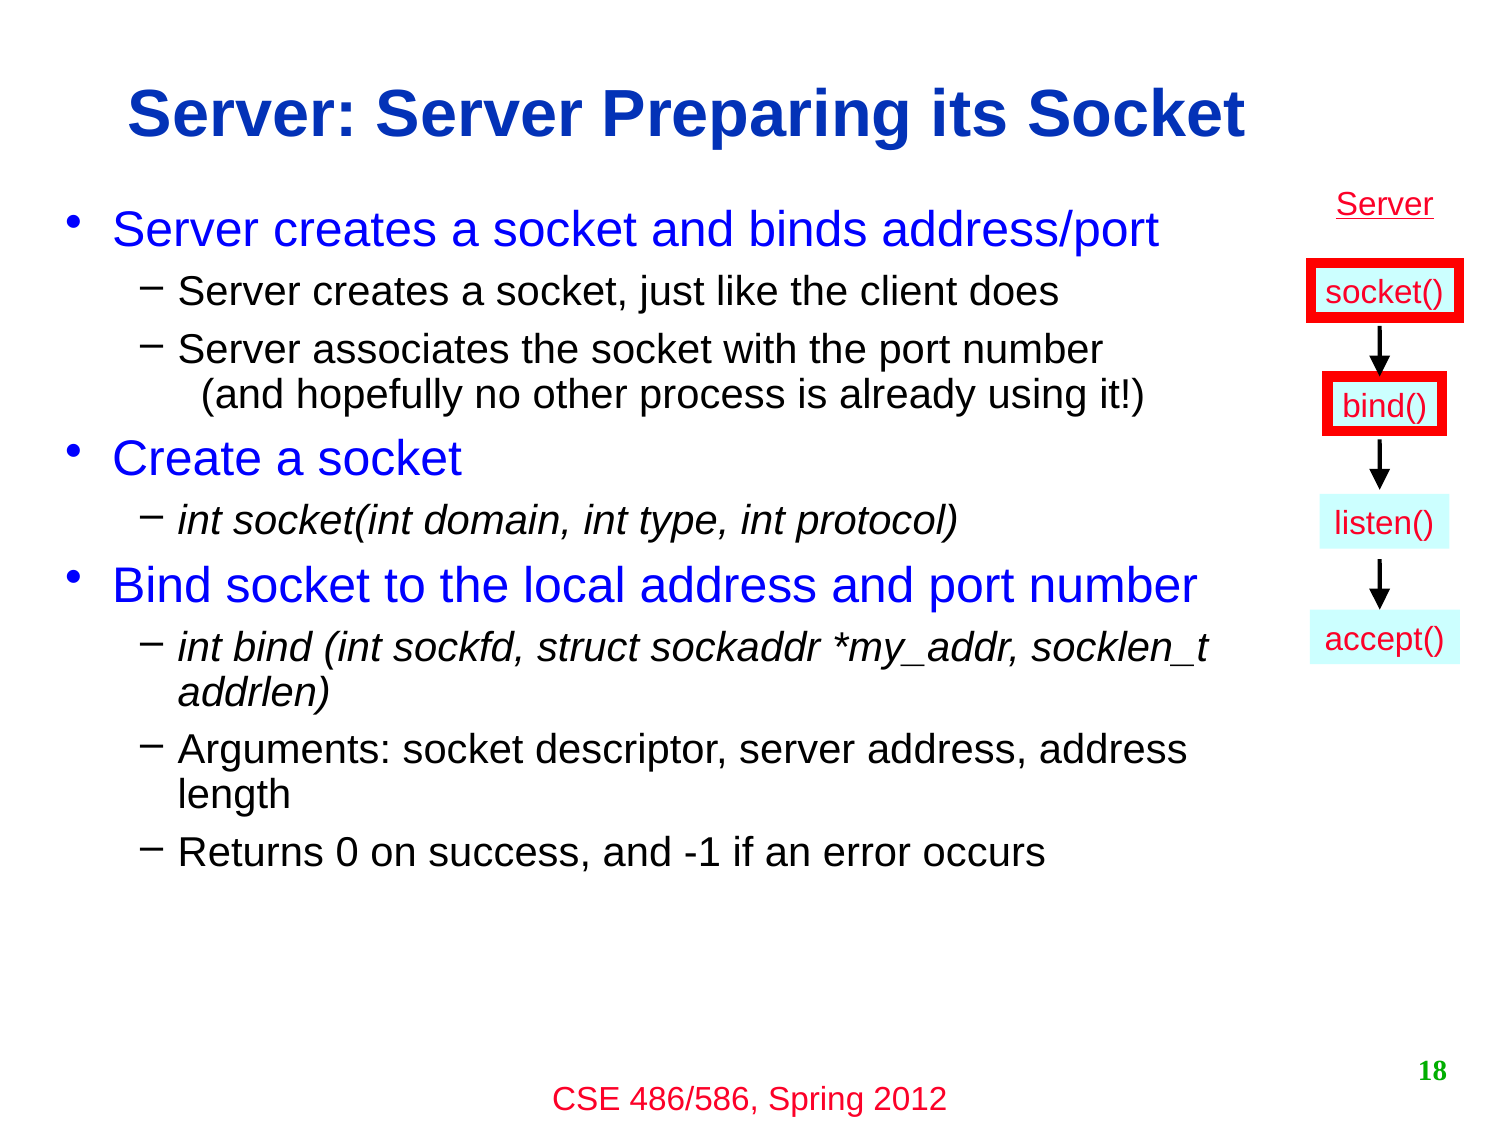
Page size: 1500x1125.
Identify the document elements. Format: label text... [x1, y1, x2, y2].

text_box [1369, 325, 1391, 377]
title Server: Server Preparing its Socket [112, 53, 1310, 176]
text_box [1369, 439, 1391, 490]
text_box Server [1321, 174, 1449, 230]
text_box bind() [1327, 376, 1443, 432]
slide_number 18 [1312, 1037, 1463, 1101]
text_box accept() [1309, 609, 1460, 665]
text_box socket() [1310, 262, 1459, 318]
text_box listen() [1319, 493, 1450, 549]
list Server creates a socket and binds address/port Server creates a socket, just like the client does Server associates the socket with the port number (and hopefully no other process is already using it!) Create a socket int socket(int domain, int type, int protocol) Bind socket to the local address and port number int bind (int sockfd, struct sockaddr *my_addr, socklen_t addrlen) Arguments: socket descriptor, server address, address length Returns 0 on success, and -1 if an error occurs [49, 195, 1311, 1005]
text_box [1369, 559, 1391, 610]
